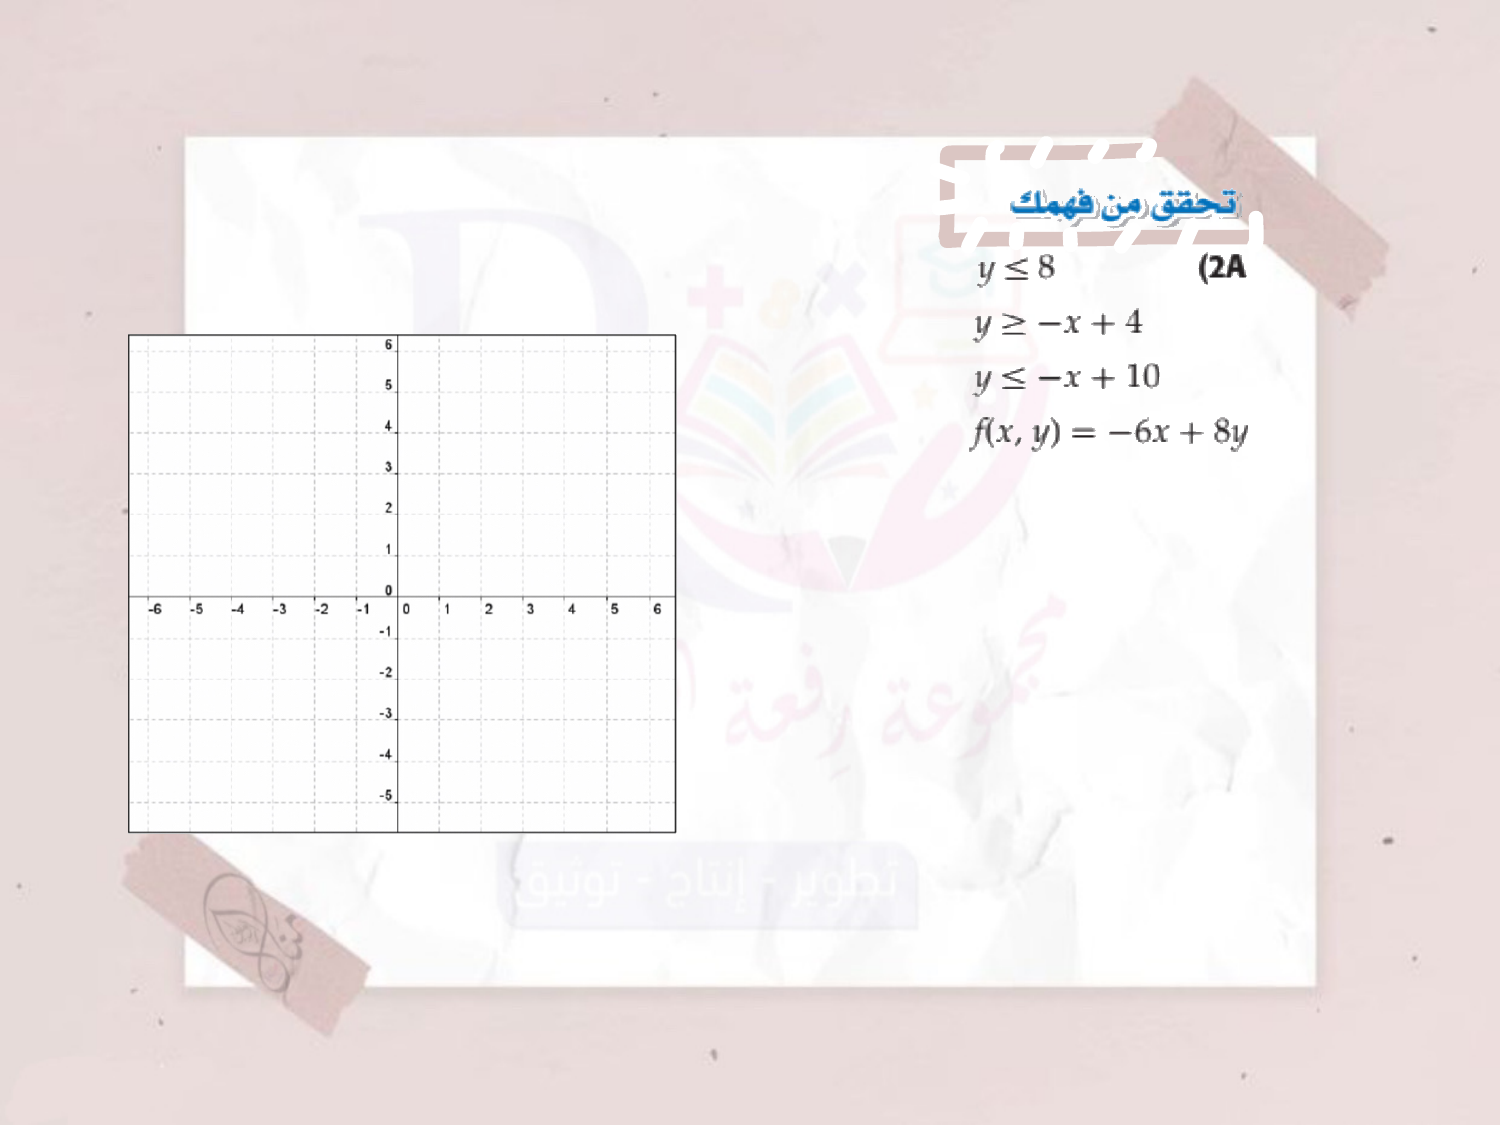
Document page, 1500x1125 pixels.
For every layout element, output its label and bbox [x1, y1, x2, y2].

picture [0, 0, 1500, 1125]
text_box [936, 143, 1298, 248]
